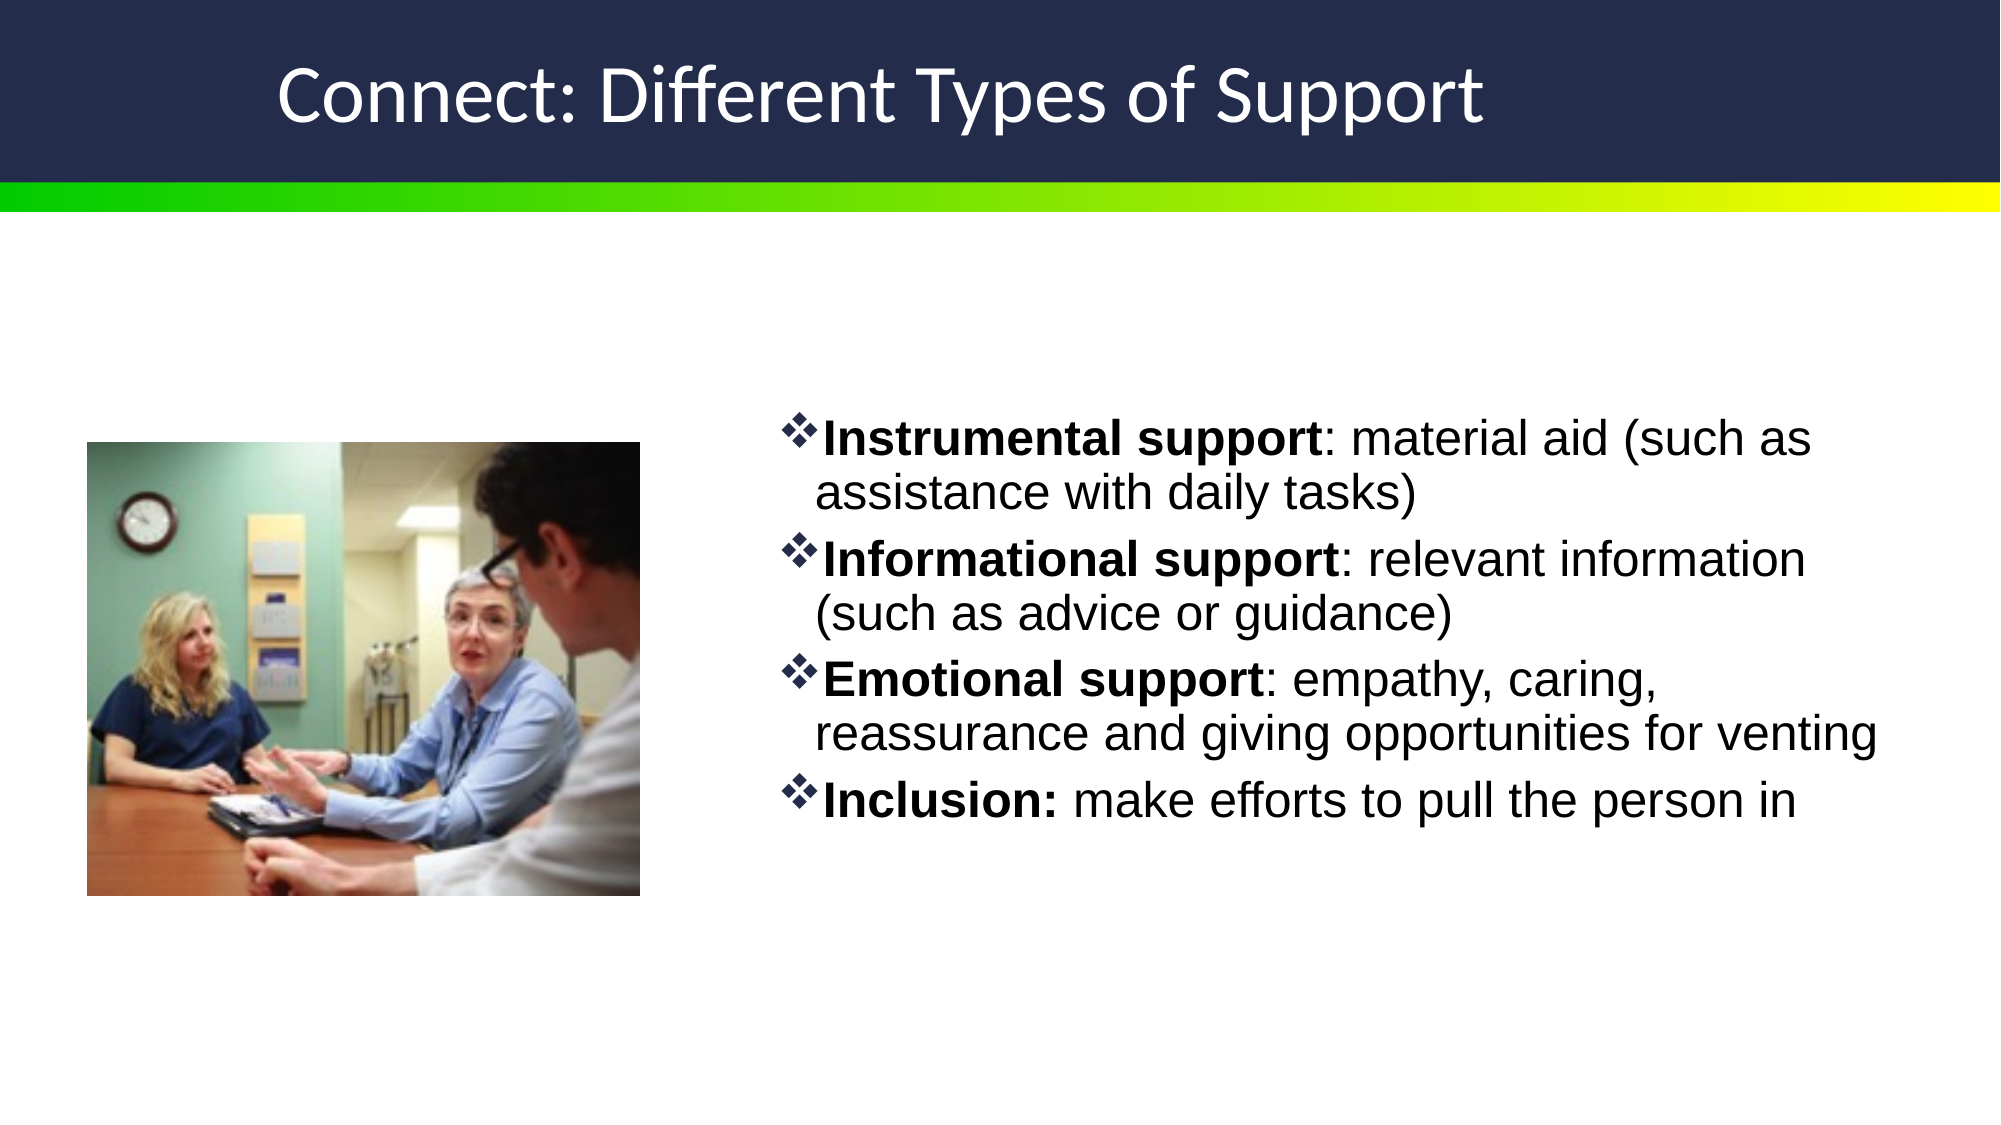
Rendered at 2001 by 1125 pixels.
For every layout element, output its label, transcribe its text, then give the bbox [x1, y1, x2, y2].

text_box Instrumental support: material aid (such as assistance with daily tasks) Informational support: relevant information (such as advice or guidance) Emotional support: empathy, caring, reassurance and giving opportunities for venting Inclusion: make efforts to pull the person in [762, 405, 1947, 933]
picture [87, 441, 640, 896]
title Connect: Different Types of Support [262, 12, 1838, 178]
